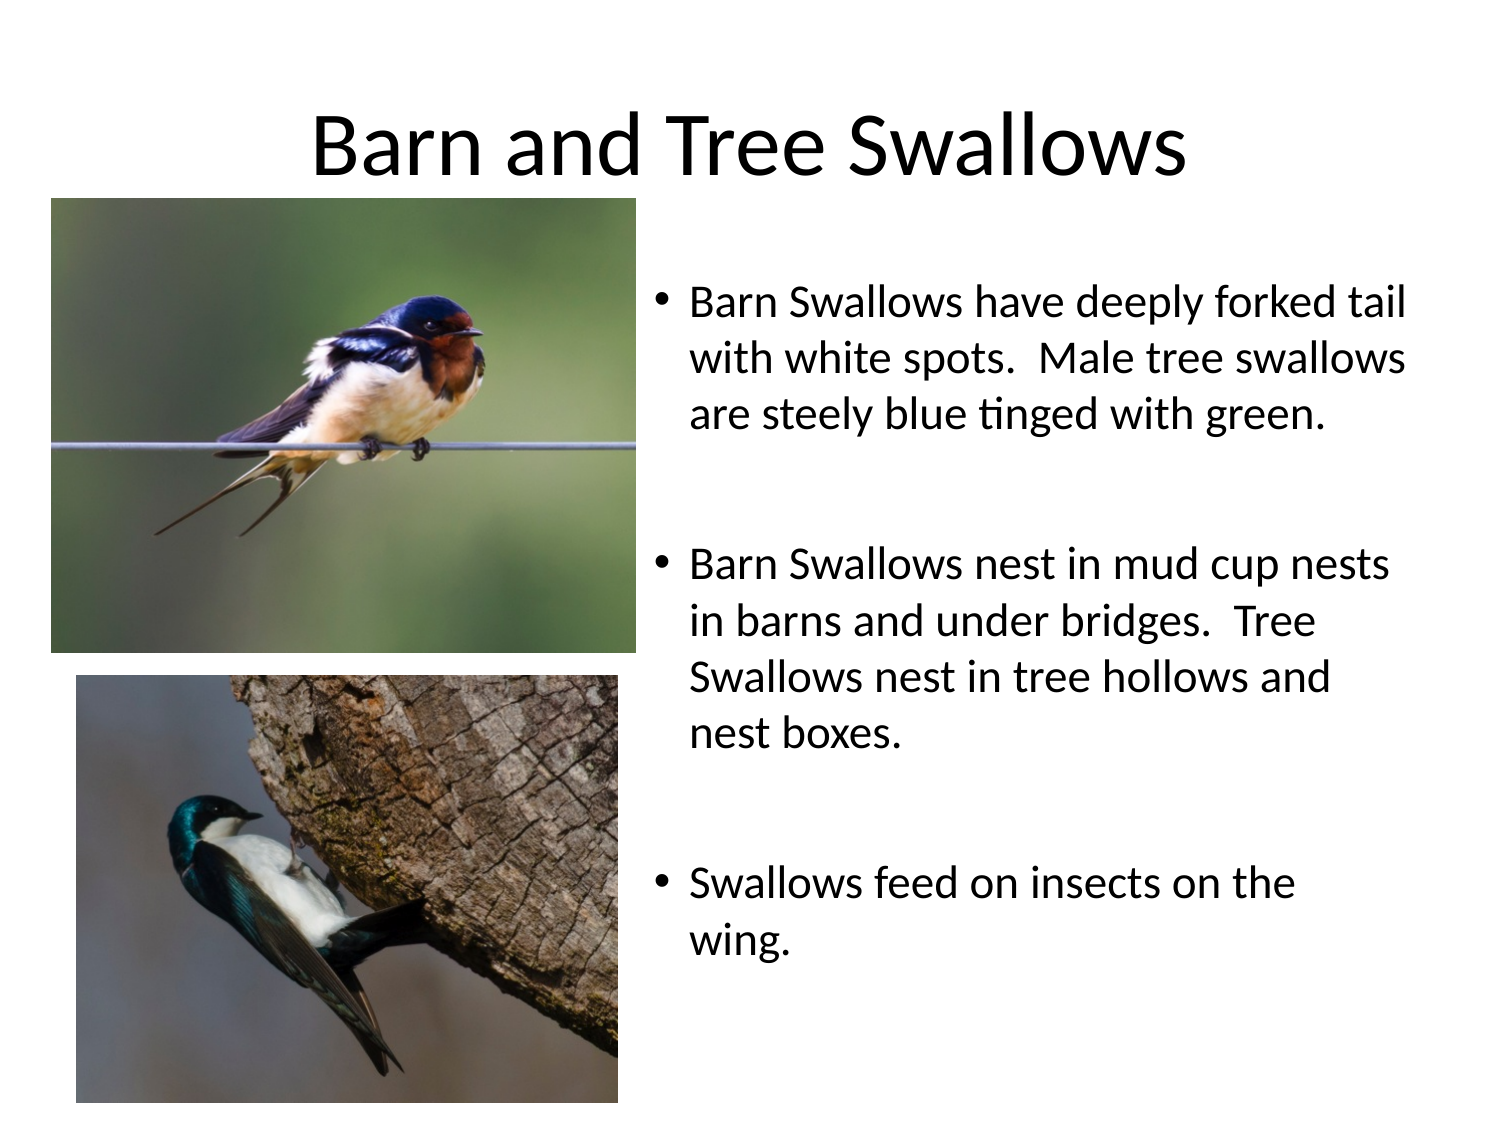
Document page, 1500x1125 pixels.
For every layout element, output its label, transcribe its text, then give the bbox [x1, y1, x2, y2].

picture [51, 198, 637, 654]
title Barn and Tree Swallows [75, 45, 1425, 233]
list Barn Swallows have deeply forked tail with white spots. Male tree swallows are steely blue tinged with green. Barn Swallows nest in mud cup nests in barns and under bridges. Tree Swallows nest in tree hollows and nest boxes. Swallows feed on insects on the wing. [75, 262, 1425, 1005]
picture [76, 675, 618, 1103]
